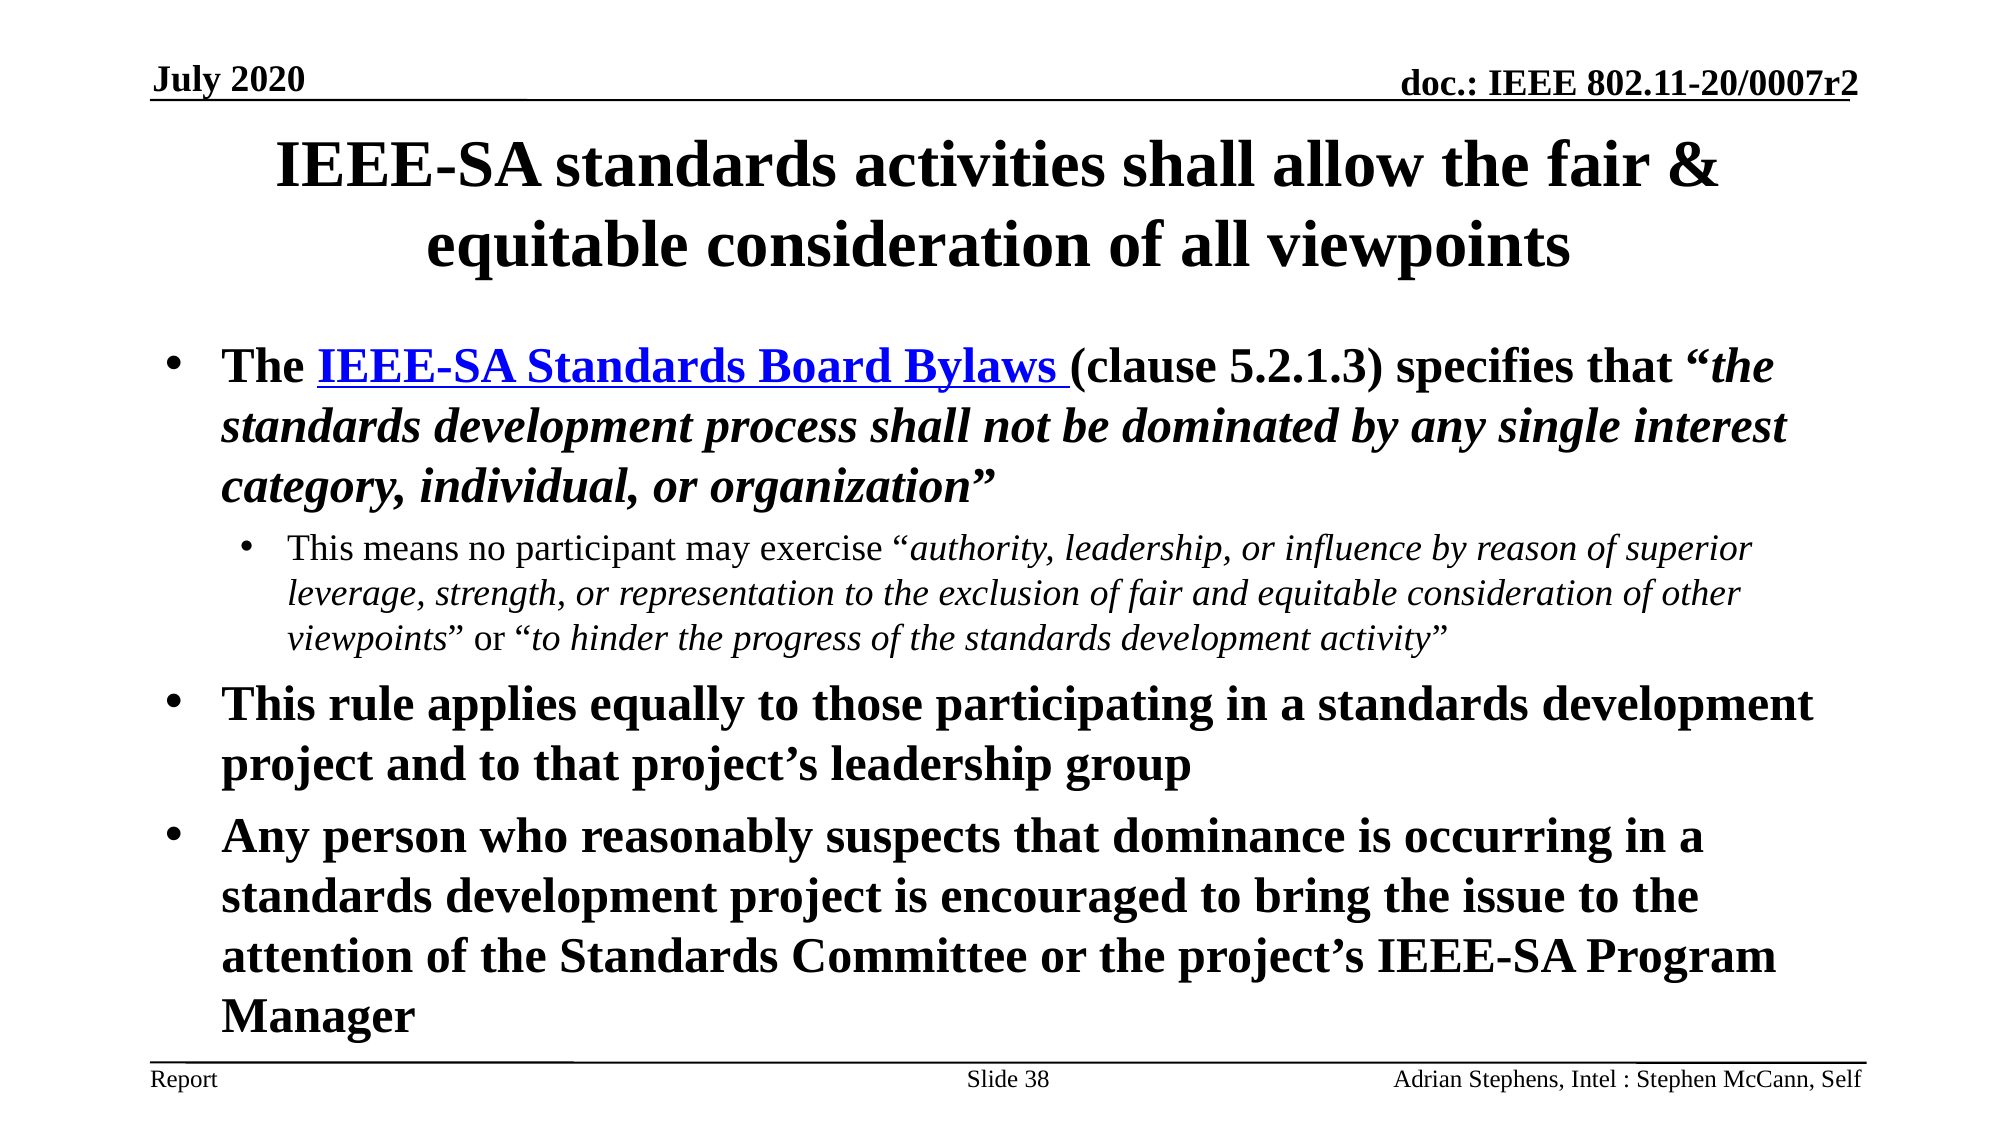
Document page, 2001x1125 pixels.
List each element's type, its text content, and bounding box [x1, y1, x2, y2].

slide_number Slide 38 [950, 1061, 1067, 1123]
list The IEEE-SA Standards Board Bylaws (clause 5.2.1.3) specifies that “the standards development process shall not be dominated by any single interest category, individual, or organization” This means no participant may exercise “authority, leadership, or influence by reason of superior leverage, strength, or representation to the exclusion of fair and equitable consideration of other viewpoints” or “to hinder the progress of the standards development activity” This rule applies equally to those participating in a standards development project and to that project’s leadership group Any person who reasonably suspects that dominance is occurring in a standards development project is encouraged to bring the issue to the attention of the Standards Committee or the project’s IEEE-SA Program Manager [149, 324, 1850, 1000]
title IEEE-SA standards activities shall allow the fair & equitable consideration of all viewpoints [149, 112, 1850, 288]
footer Adrian Stephens, Intel : Stephen McCann, Self [1222, 1061, 1863, 1093]
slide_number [152, 54, 563, 100]
